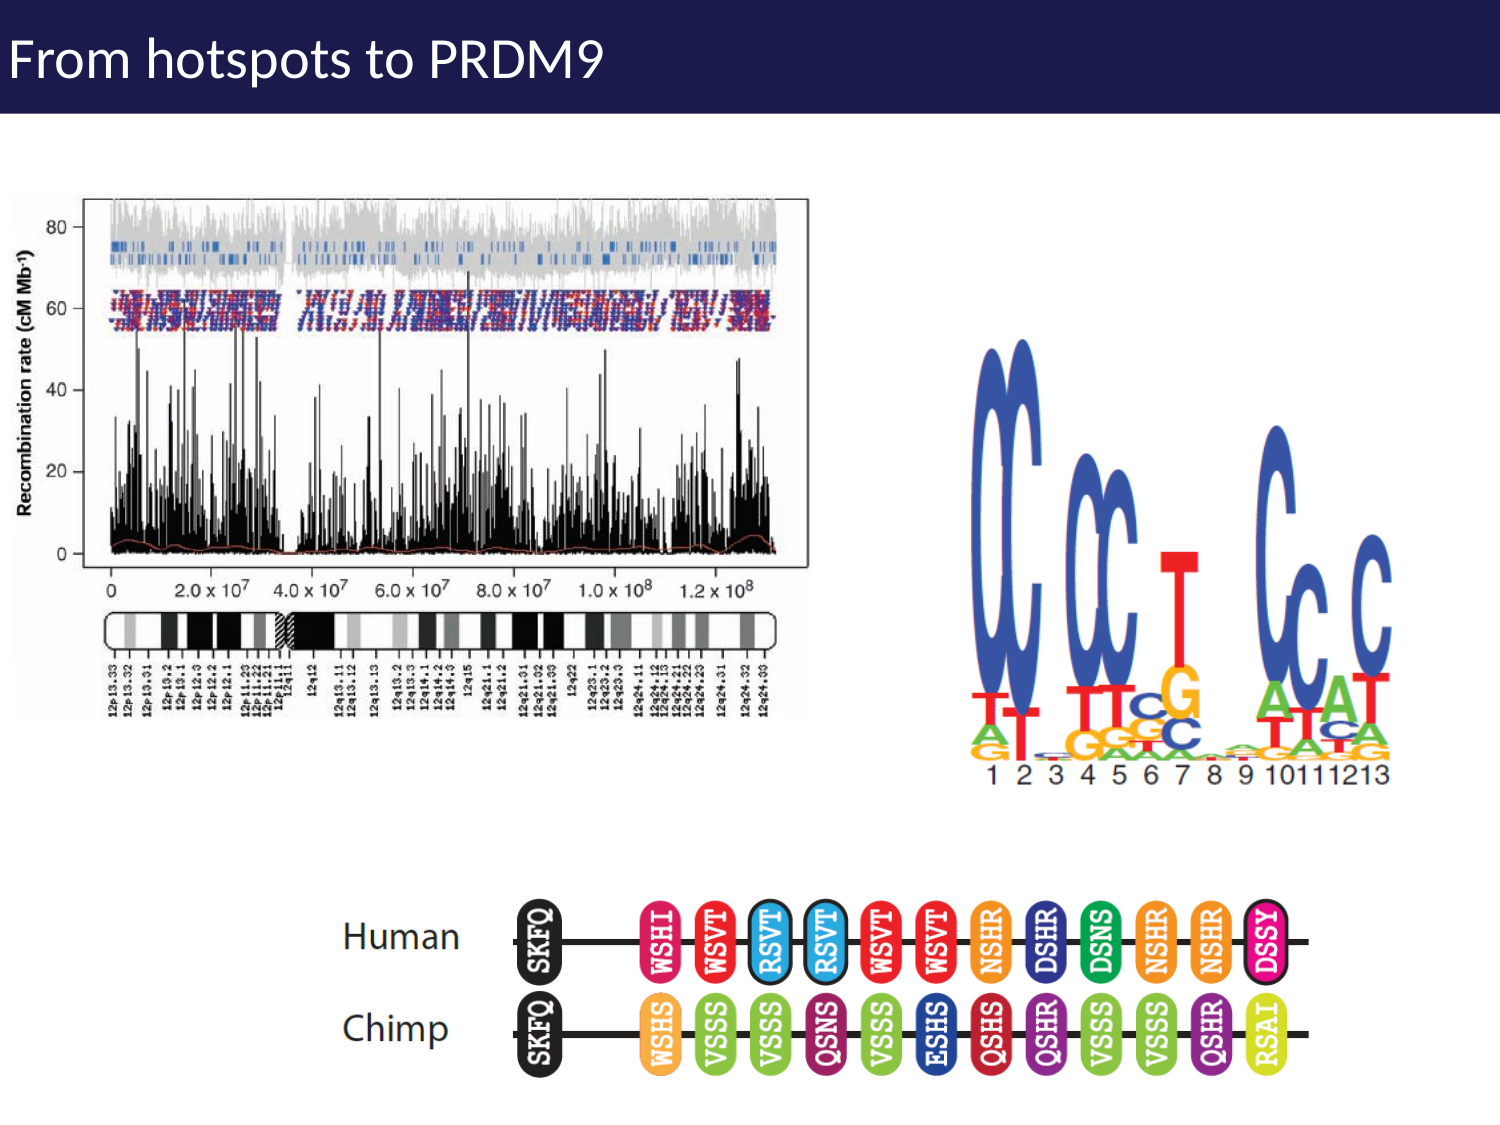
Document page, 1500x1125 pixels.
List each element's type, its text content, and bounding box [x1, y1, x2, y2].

picture [324, 893, 1324, 1081]
picture [950, 326, 1433, 802]
title From hotspots to PRDM9 [0, 0, 1500, 114]
picture [0, 184, 843, 726]
